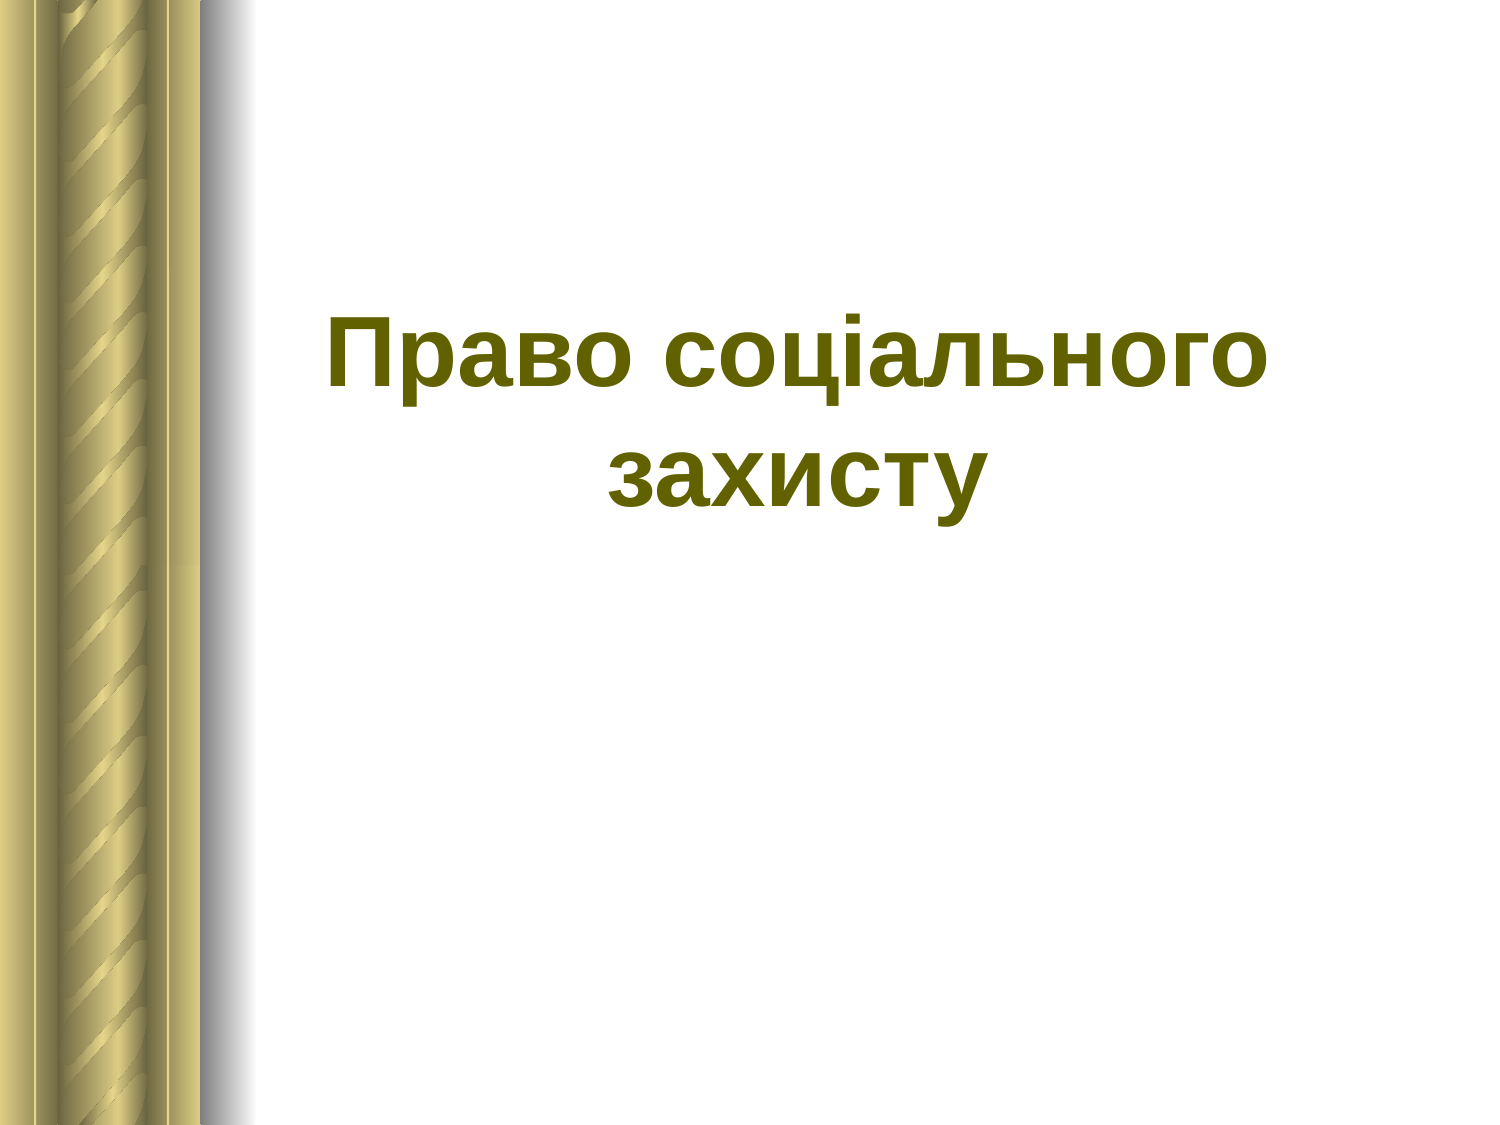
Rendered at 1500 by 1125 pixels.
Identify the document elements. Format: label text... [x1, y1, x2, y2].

title Право соціального захисту [123, 42, 1473, 231]
